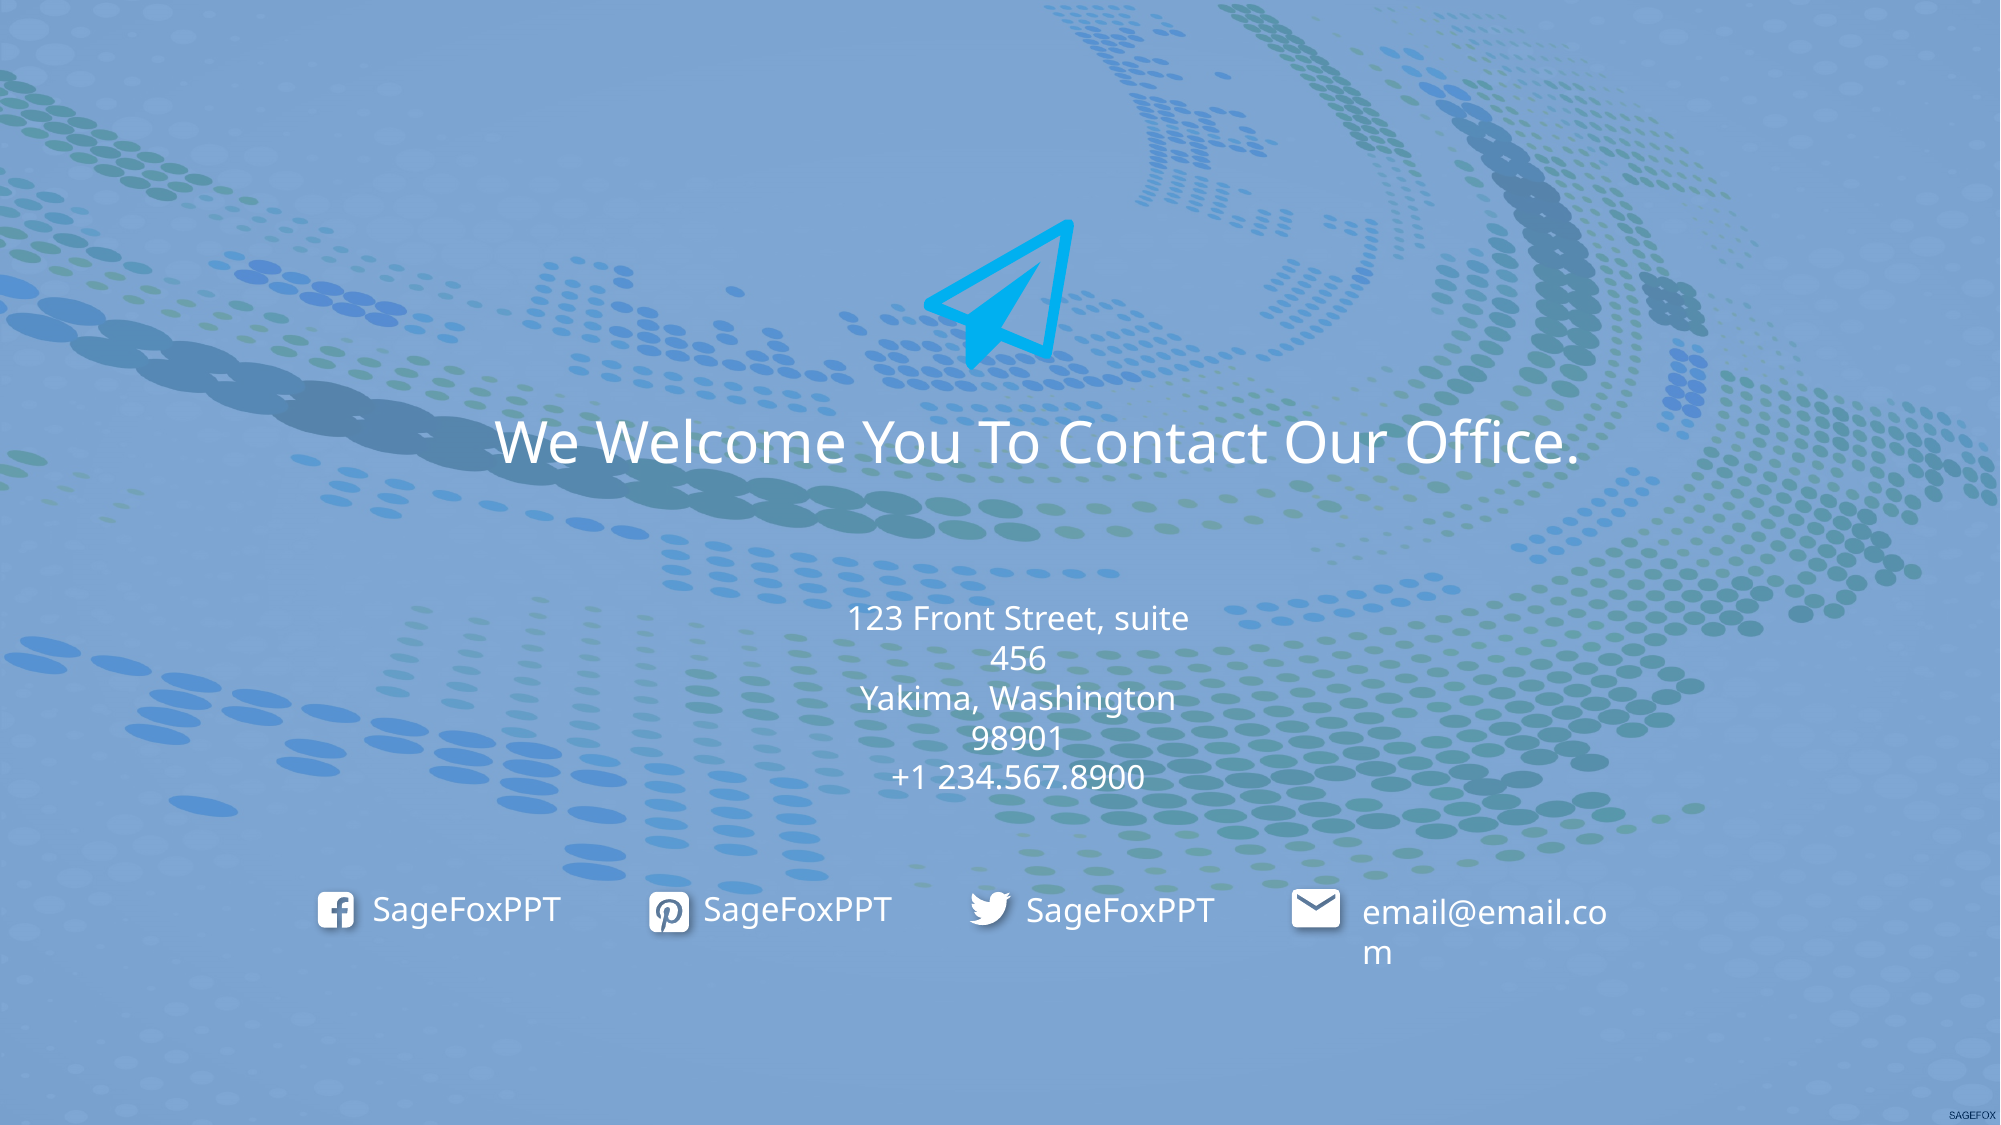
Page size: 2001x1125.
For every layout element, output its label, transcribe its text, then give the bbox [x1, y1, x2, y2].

text_box [969, 891, 1011, 926]
text_box [1291, 889, 1340, 928]
text_box SageFoxPPT [688, 880, 929, 936]
text_box SageFoxPPT [357, 880, 598, 936]
text_box email@email.com [1347, 884, 1649, 979]
text_box [923, 219, 1074, 370]
text_box [317, 891, 354, 928]
text_box 123 Front Street, suite 456 Yakima, Washington 98901 +1 234.567.8900 [808, 589, 1229, 804]
text_box SageFoxPPT [1011, 881, 1252, 937]
text_box [649, 891, 688, 933]
text_box [0, 0, 2000, 1125]
text_box We Welcome You To Contact Our Office. [477, 398, 1598, 483]
